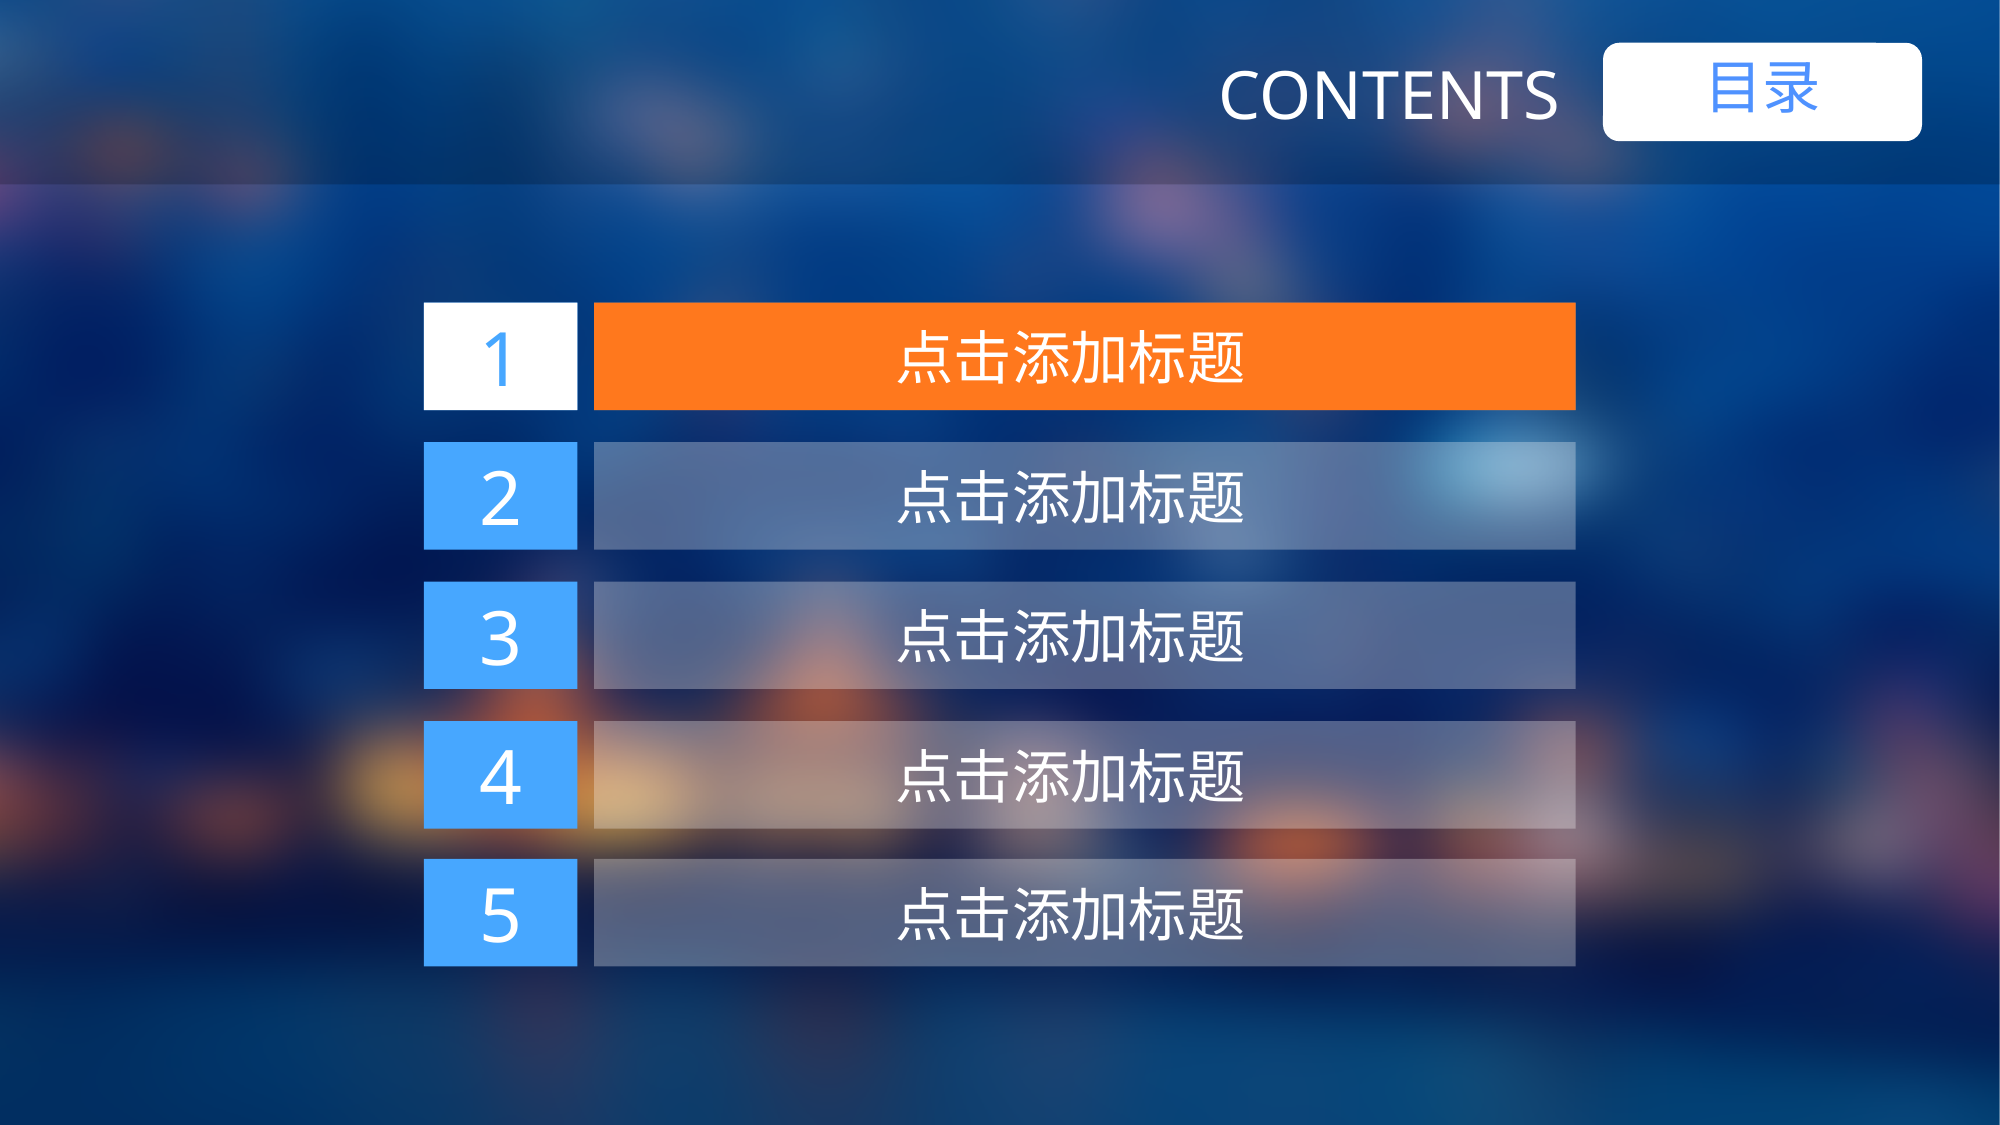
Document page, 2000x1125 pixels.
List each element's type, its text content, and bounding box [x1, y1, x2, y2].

text_box CONTENTS [1203, 45, 1576, 140]
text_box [423, 858, 1576, 967]
text_box [1600, 40, 1925, 144]
text_box 目录 [1689, 43, 1836, 128]
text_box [423, 441, 1576, 550]
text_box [423, 581, 1576, 690]
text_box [423, 302, 1576, 411]
picture [0, 0, 2000, 1125]
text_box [423, 720, 1576, 829]
